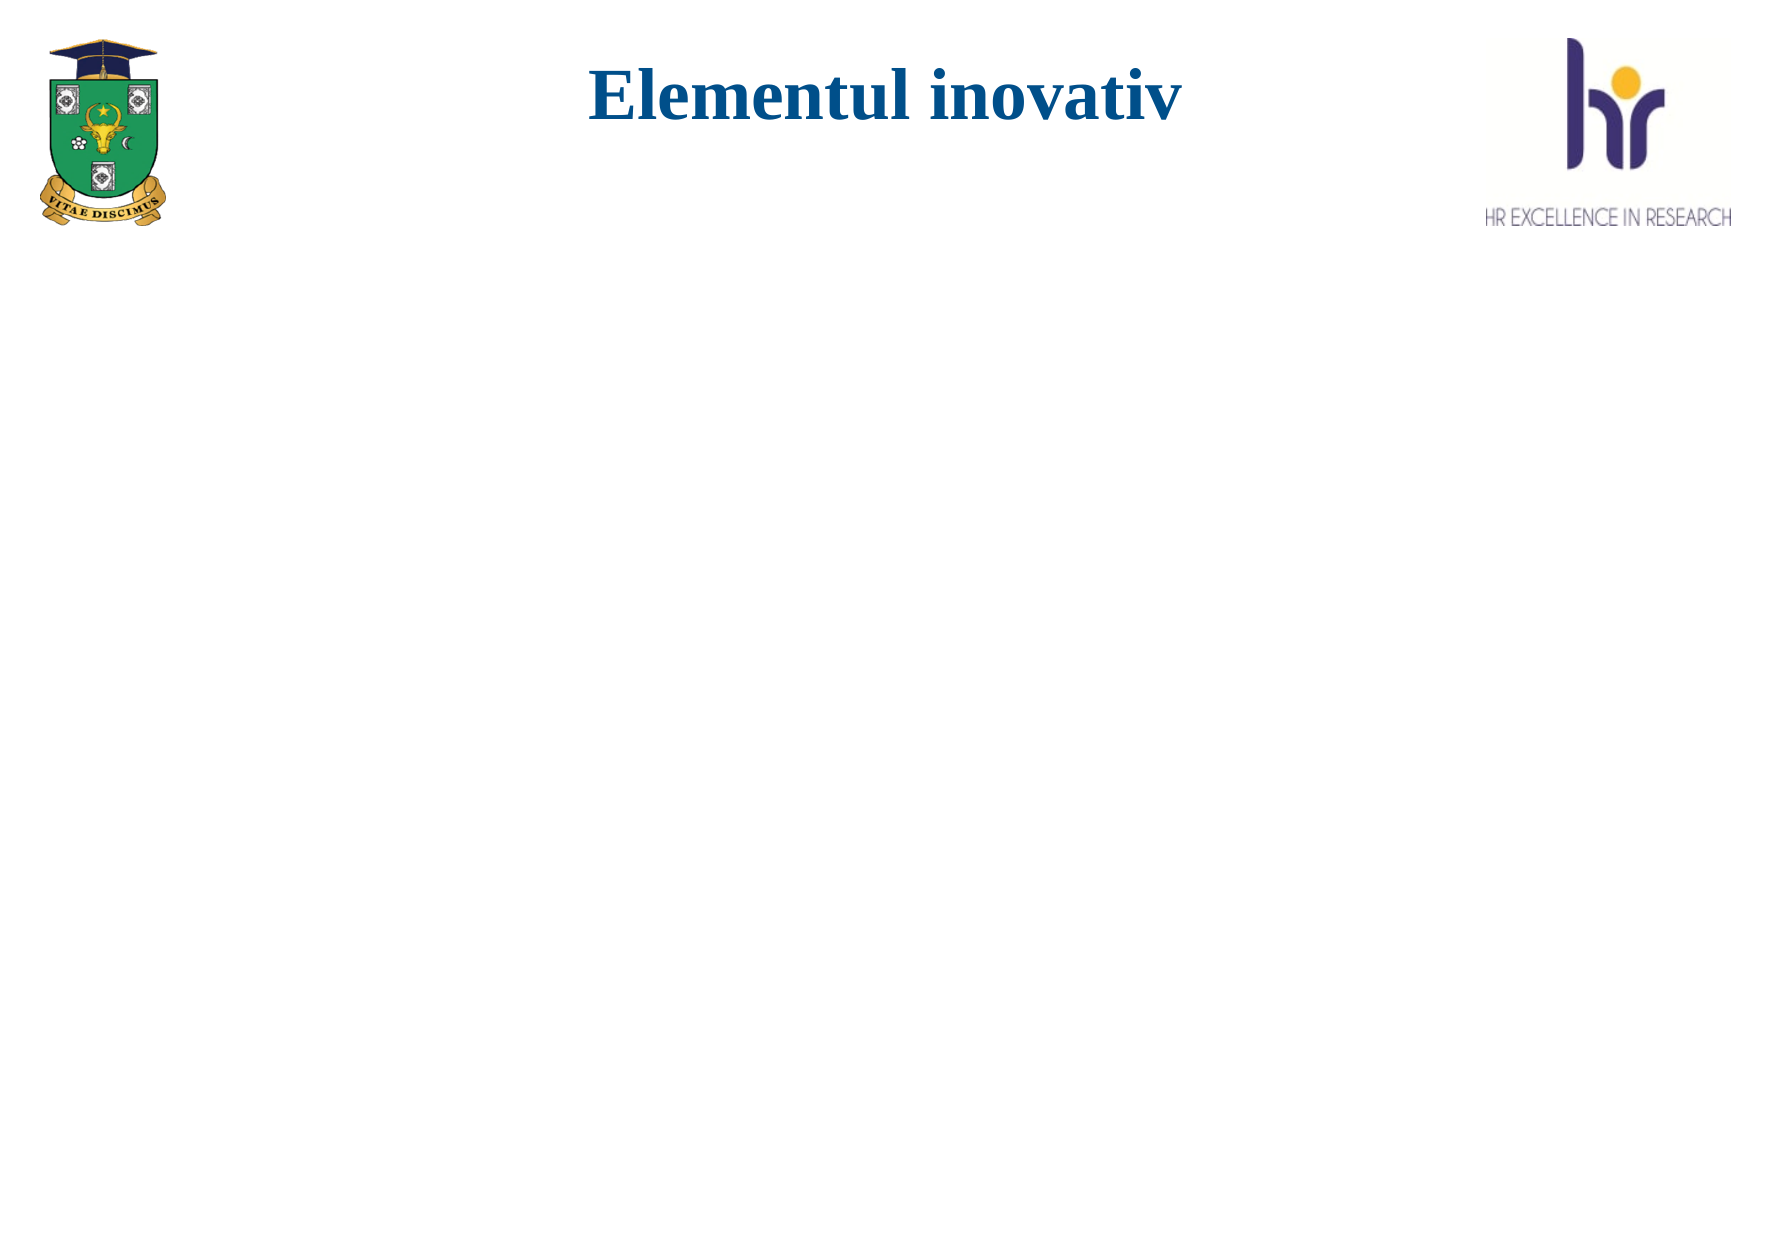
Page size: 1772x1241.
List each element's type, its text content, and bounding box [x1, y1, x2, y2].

picture [1486, 38, 1731, 226]
picture [40, 38, 166, 226]
title Elementul inovativ [214, 38, 1485, 142]
